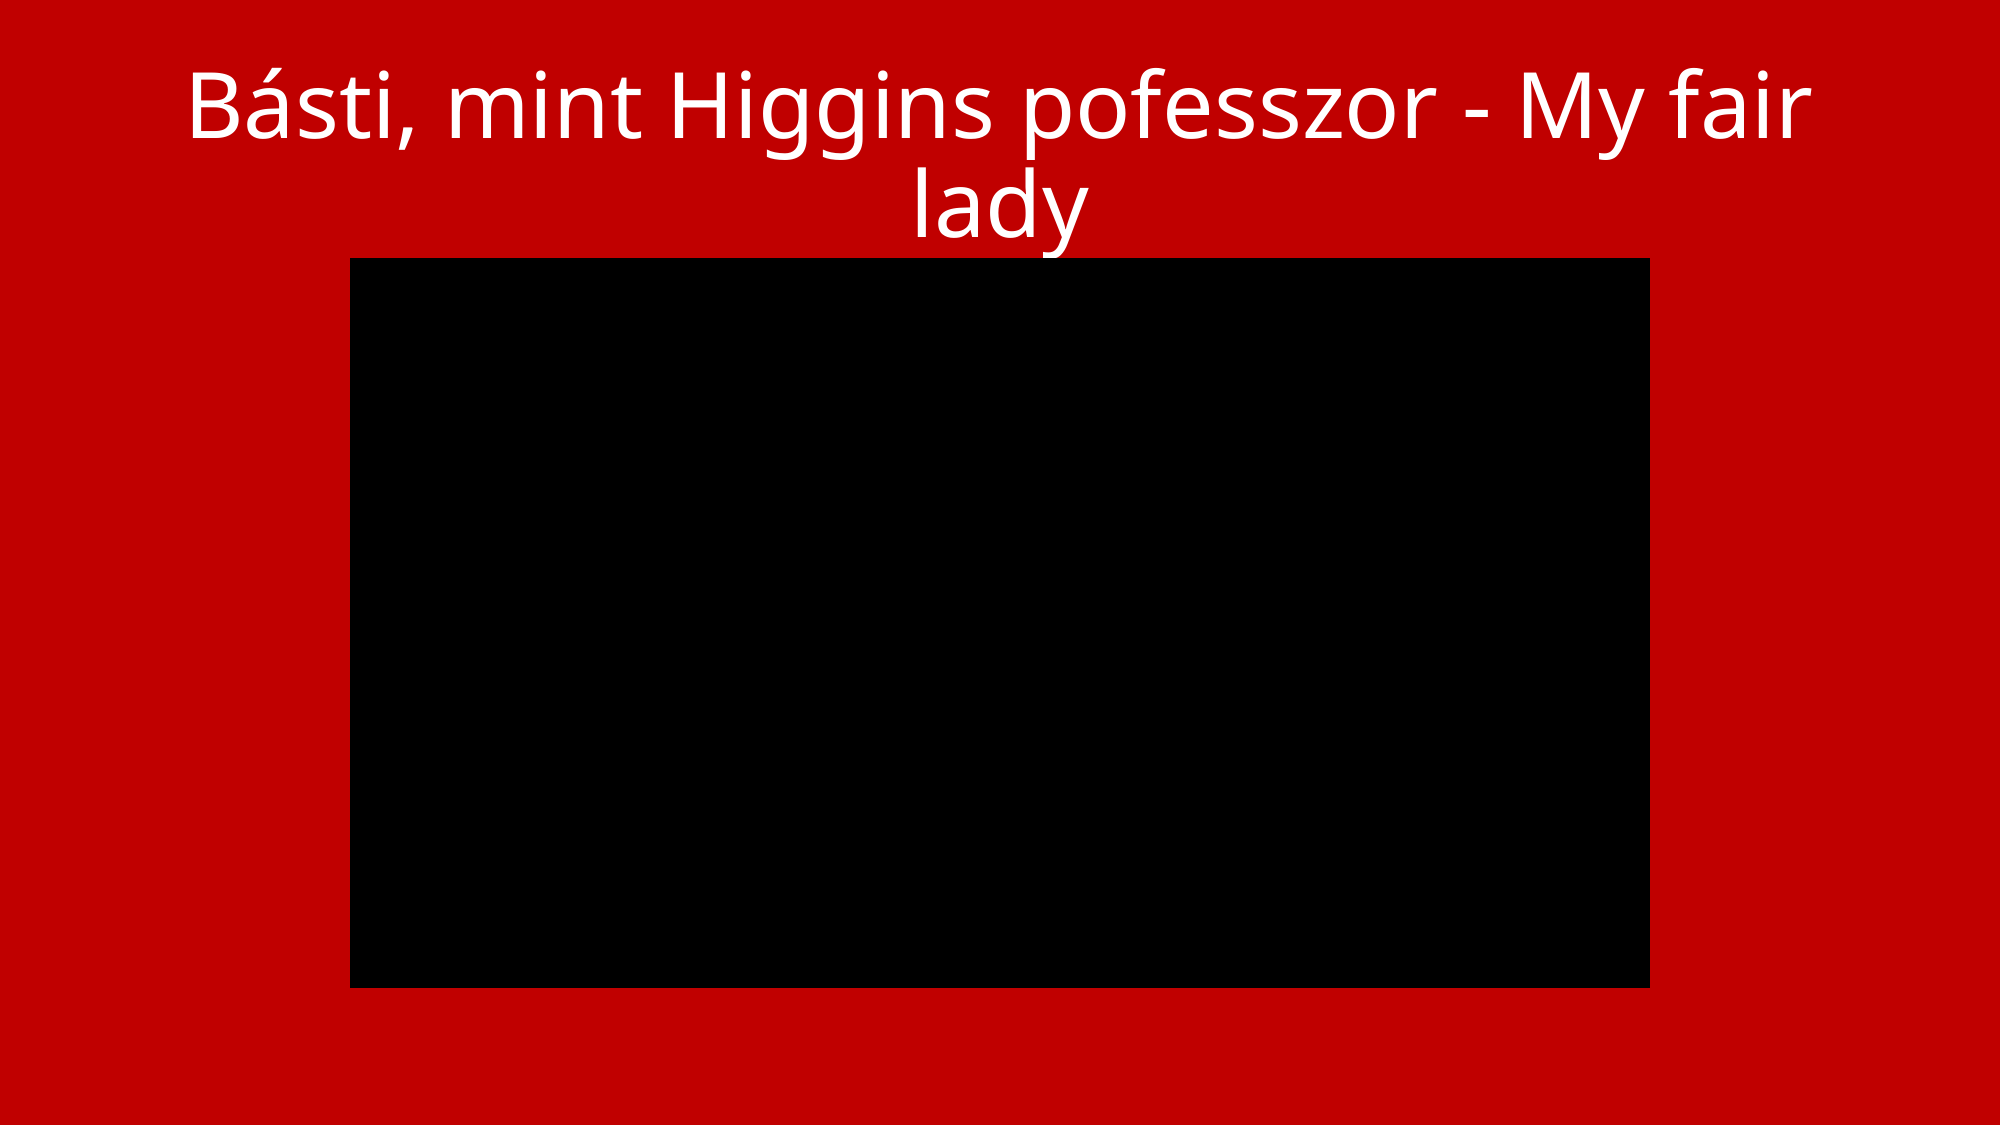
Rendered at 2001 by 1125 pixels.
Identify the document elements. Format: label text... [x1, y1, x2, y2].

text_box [349, 257, 1651, 989]
title Básti, mint Higgins pofesszor - My fair lady [137, 49, 1863, 268]
